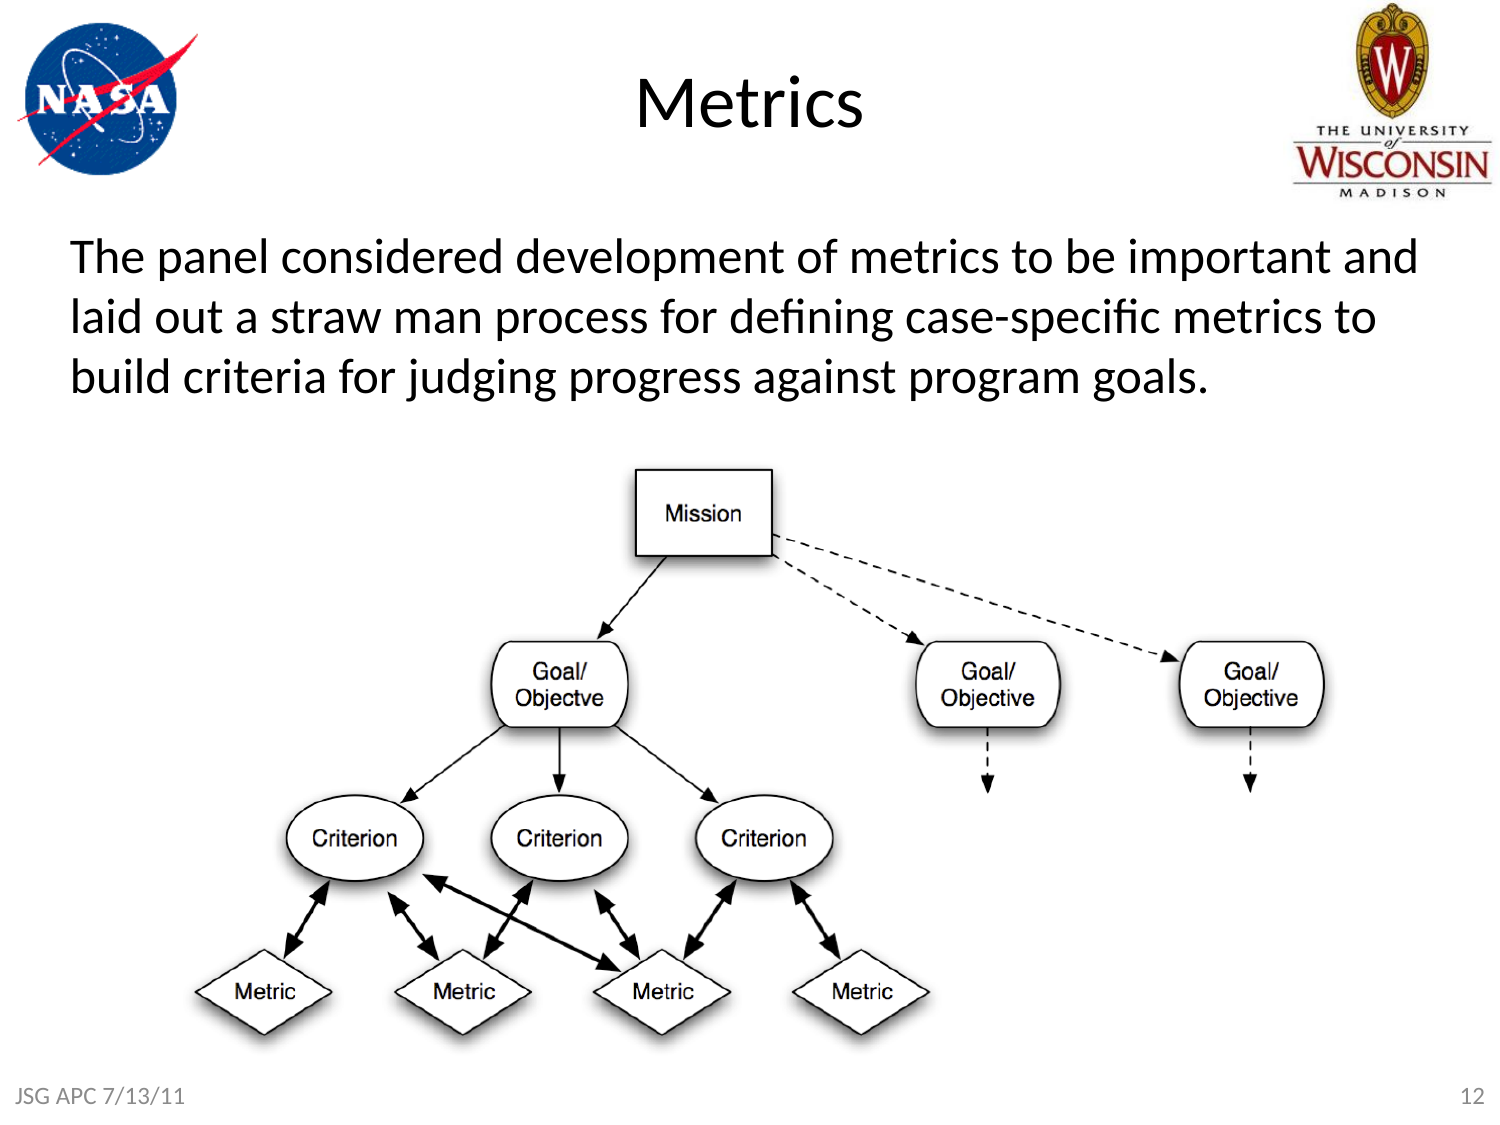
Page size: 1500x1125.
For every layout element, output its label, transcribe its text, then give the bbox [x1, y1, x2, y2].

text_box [173, 455, 1343, 1063]
title Metrics [75, 45, 1425, 216]
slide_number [0, 1065, 350, 1125]
picture [0, 0, 214, 194]
slide_number 12 [1149, 1065, 1500, 1125]
picture [1283, 0, 1500, 213]
text_box The panel considered development of metrics to be important and laid out a straw man process for defining case-specific metrics to build criteria for judging progress against program goals. [55, 216, 1449, 411]
